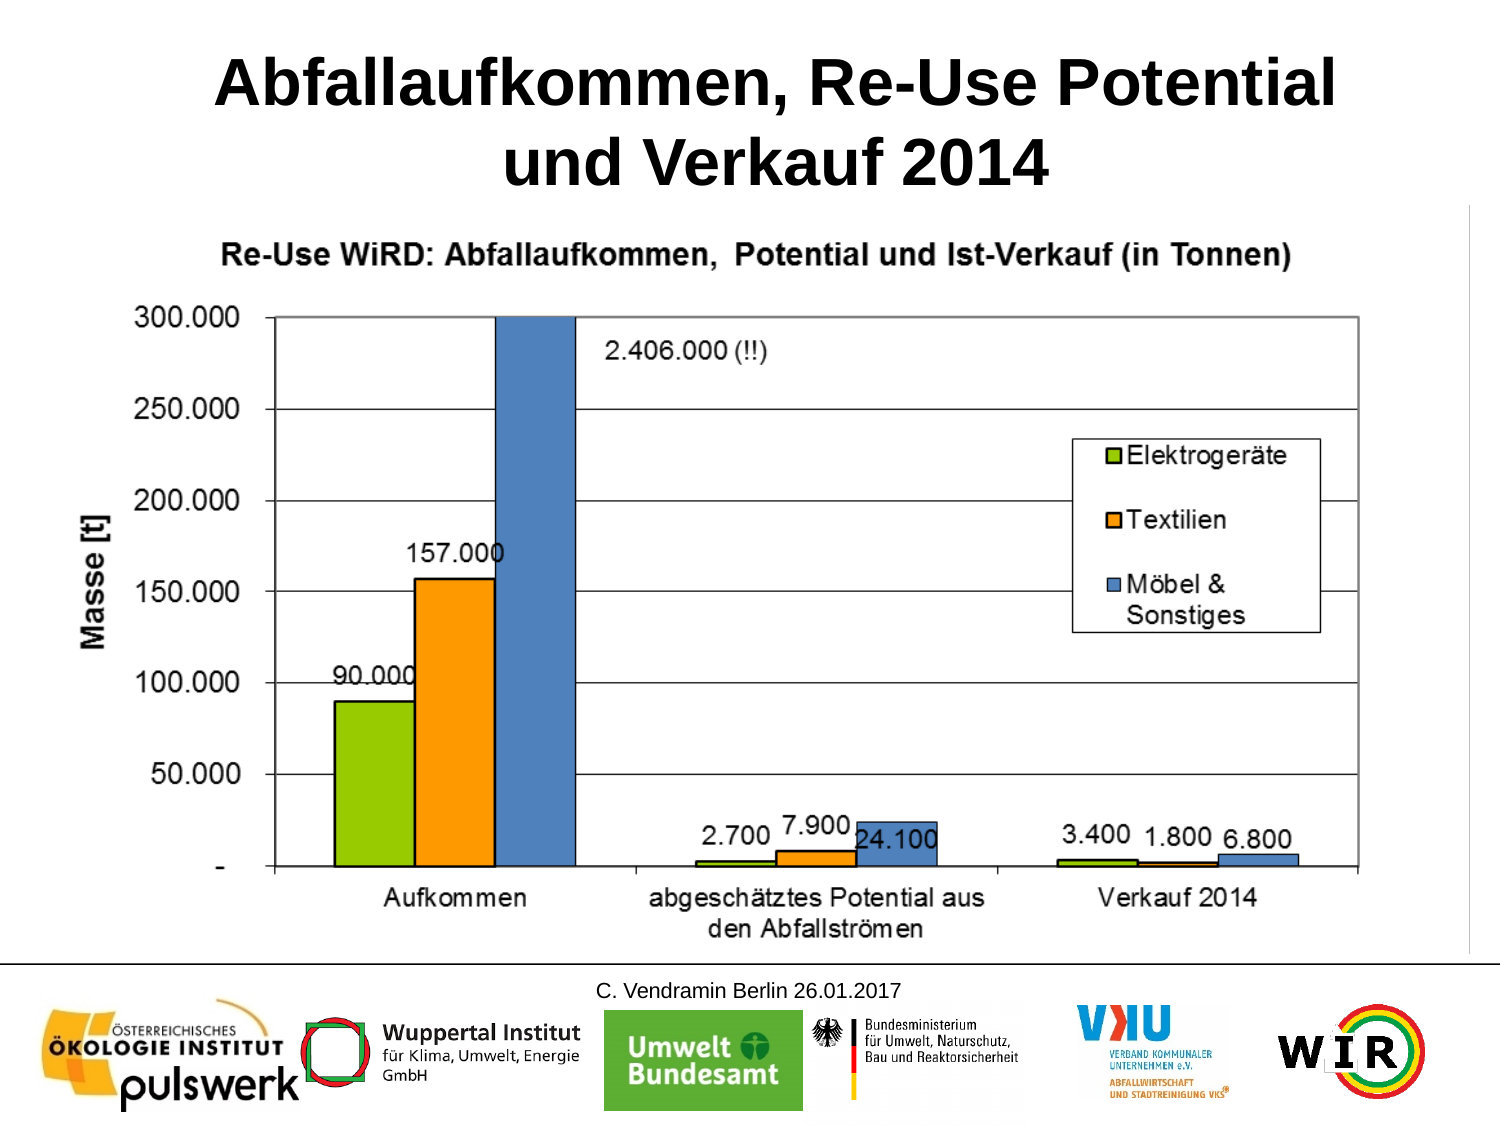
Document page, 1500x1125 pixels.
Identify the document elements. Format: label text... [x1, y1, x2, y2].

picture [1077, 1005, 1229, 1098]
picture [35, 995, 582, 1112]
picture [1276, 1004, 1425, 1099]
picture [604, 993, 1028, 1125]
text_box Abfallaufkommen, Re-Use Potential und Verkauf 2014 [191, 66, 1361, 171]
picture [1087, 1005, 1096, 1028]
picture [1152, 1005, 1161, 1032]
picture [29, 205, 1471, 954]
